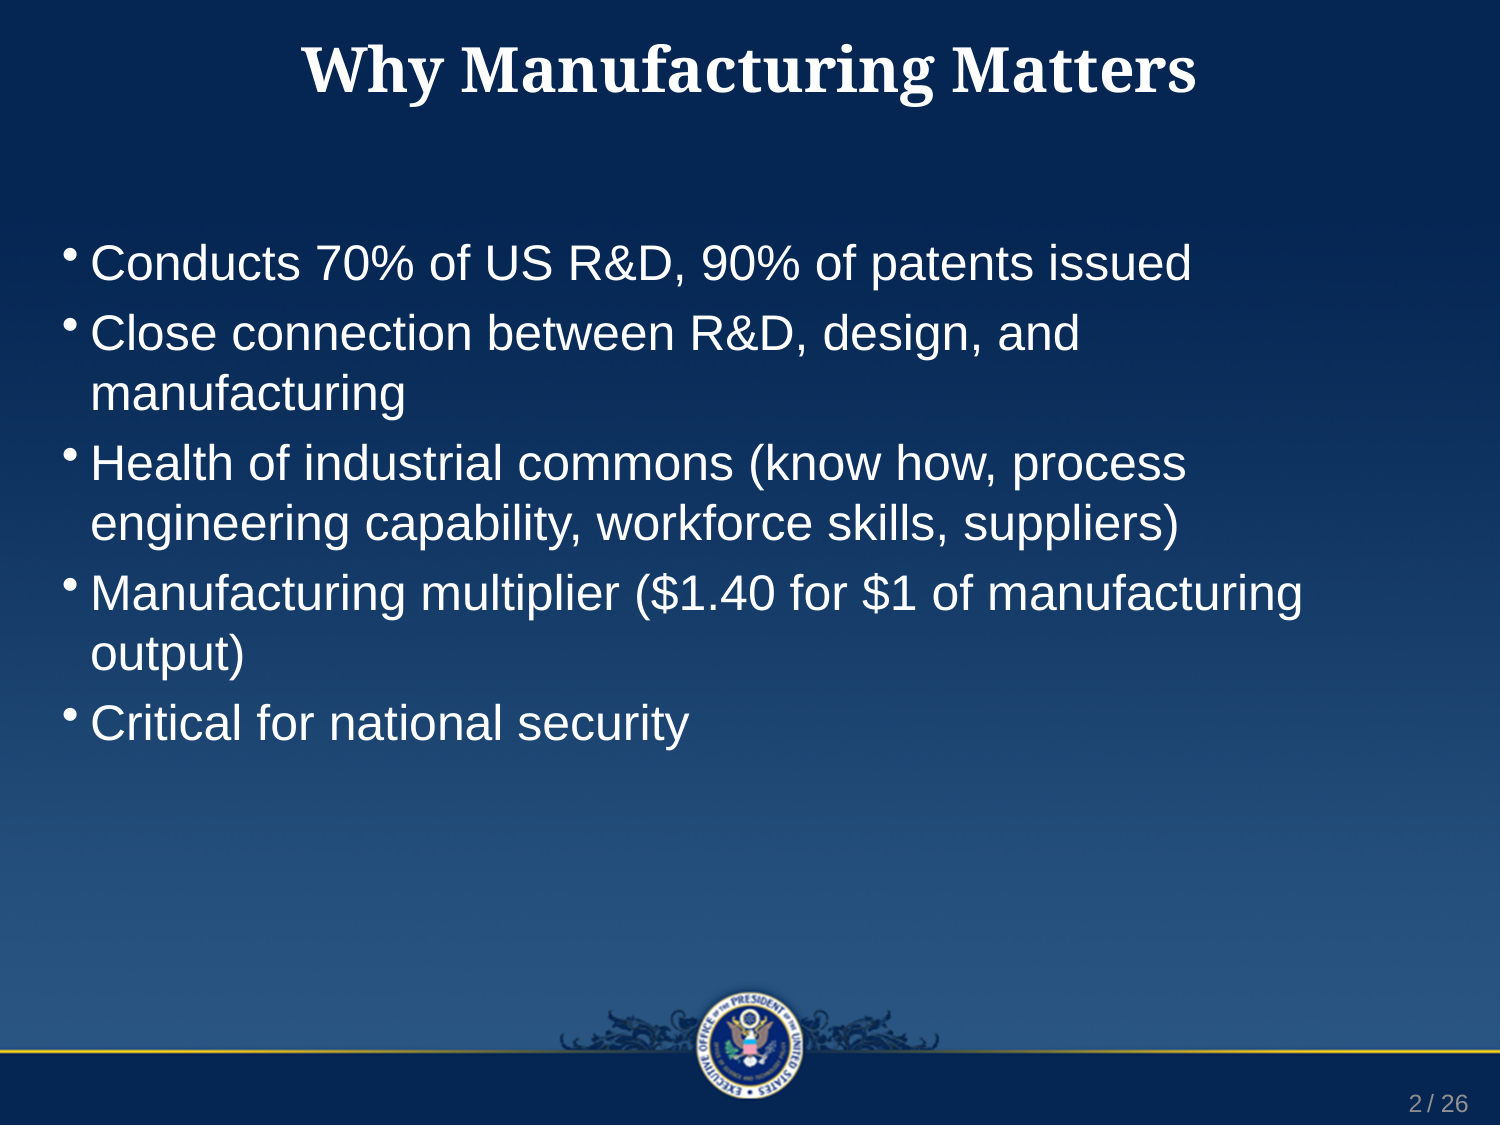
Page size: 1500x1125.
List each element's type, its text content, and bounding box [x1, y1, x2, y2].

list Conducts 70% of US R&D, 90% of patents issued Close connection between R&D, design, and manufacturing Health of industrial commons (know how, process engineering capability, workforce skills, suppliers) Manufacturing multiplier ($1.40 for $1 of manufacturing output) Critical for national security [46, 223, 1397, 929]
text_box Why Manufacturing Matters [0, 0, 1500, 113]
picture [0, 113, 1500, 1125]
slide_number 2 [1312, 1079, 1438, 1125]
